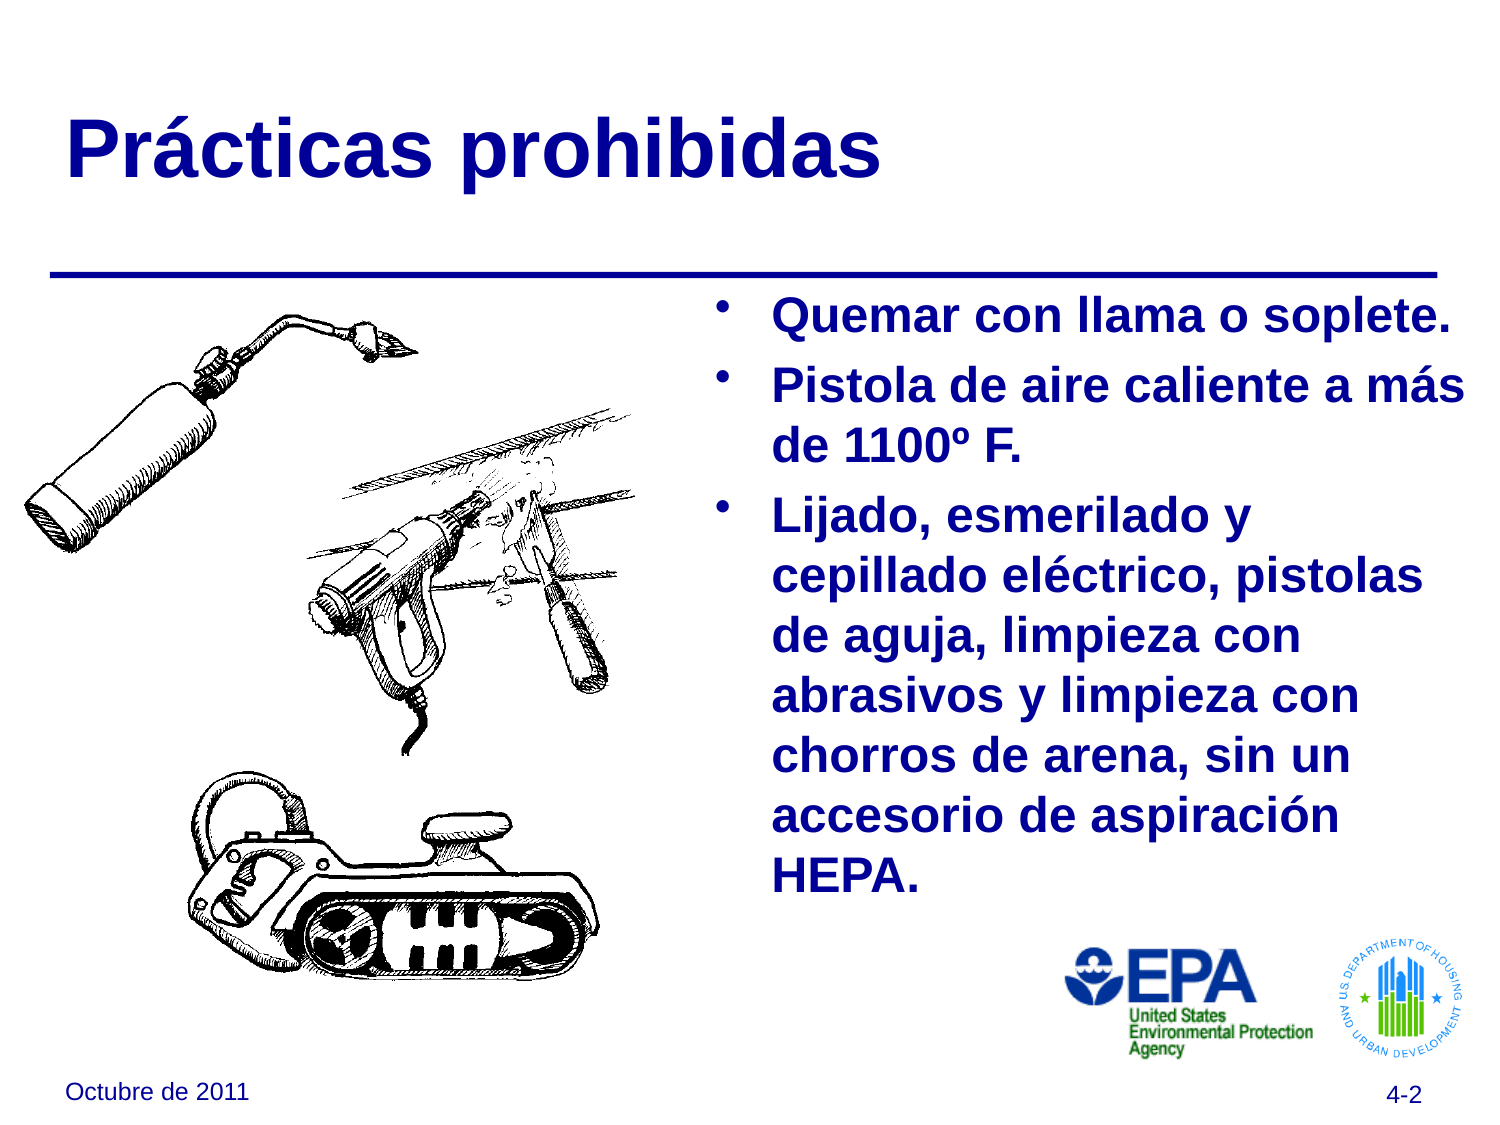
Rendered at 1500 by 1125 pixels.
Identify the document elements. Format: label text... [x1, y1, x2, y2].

slide_number Octubre de 2011 [49, 1049, 363, 1125]
picture [1337, 937, 1463, 1059]
list Quemar con llama o soplete. Pistola de aire caliente a más de 1100º F. Lijado, esmerilado y cepillado eléctrico, pistolas de aguja, limpieza con abrasivos y limpieza con chorros de arena, sin un accesorio de aspiración HEPA. [699, 274, 1488, 926]
slide_number 4-2 [1124, 1049, 1438, 1125]
picture [1062, 943, 1319, 1064]
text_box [0, 287, 644, 1008]
title Prácticas prohibidas [49, 49, 1438, 238]
